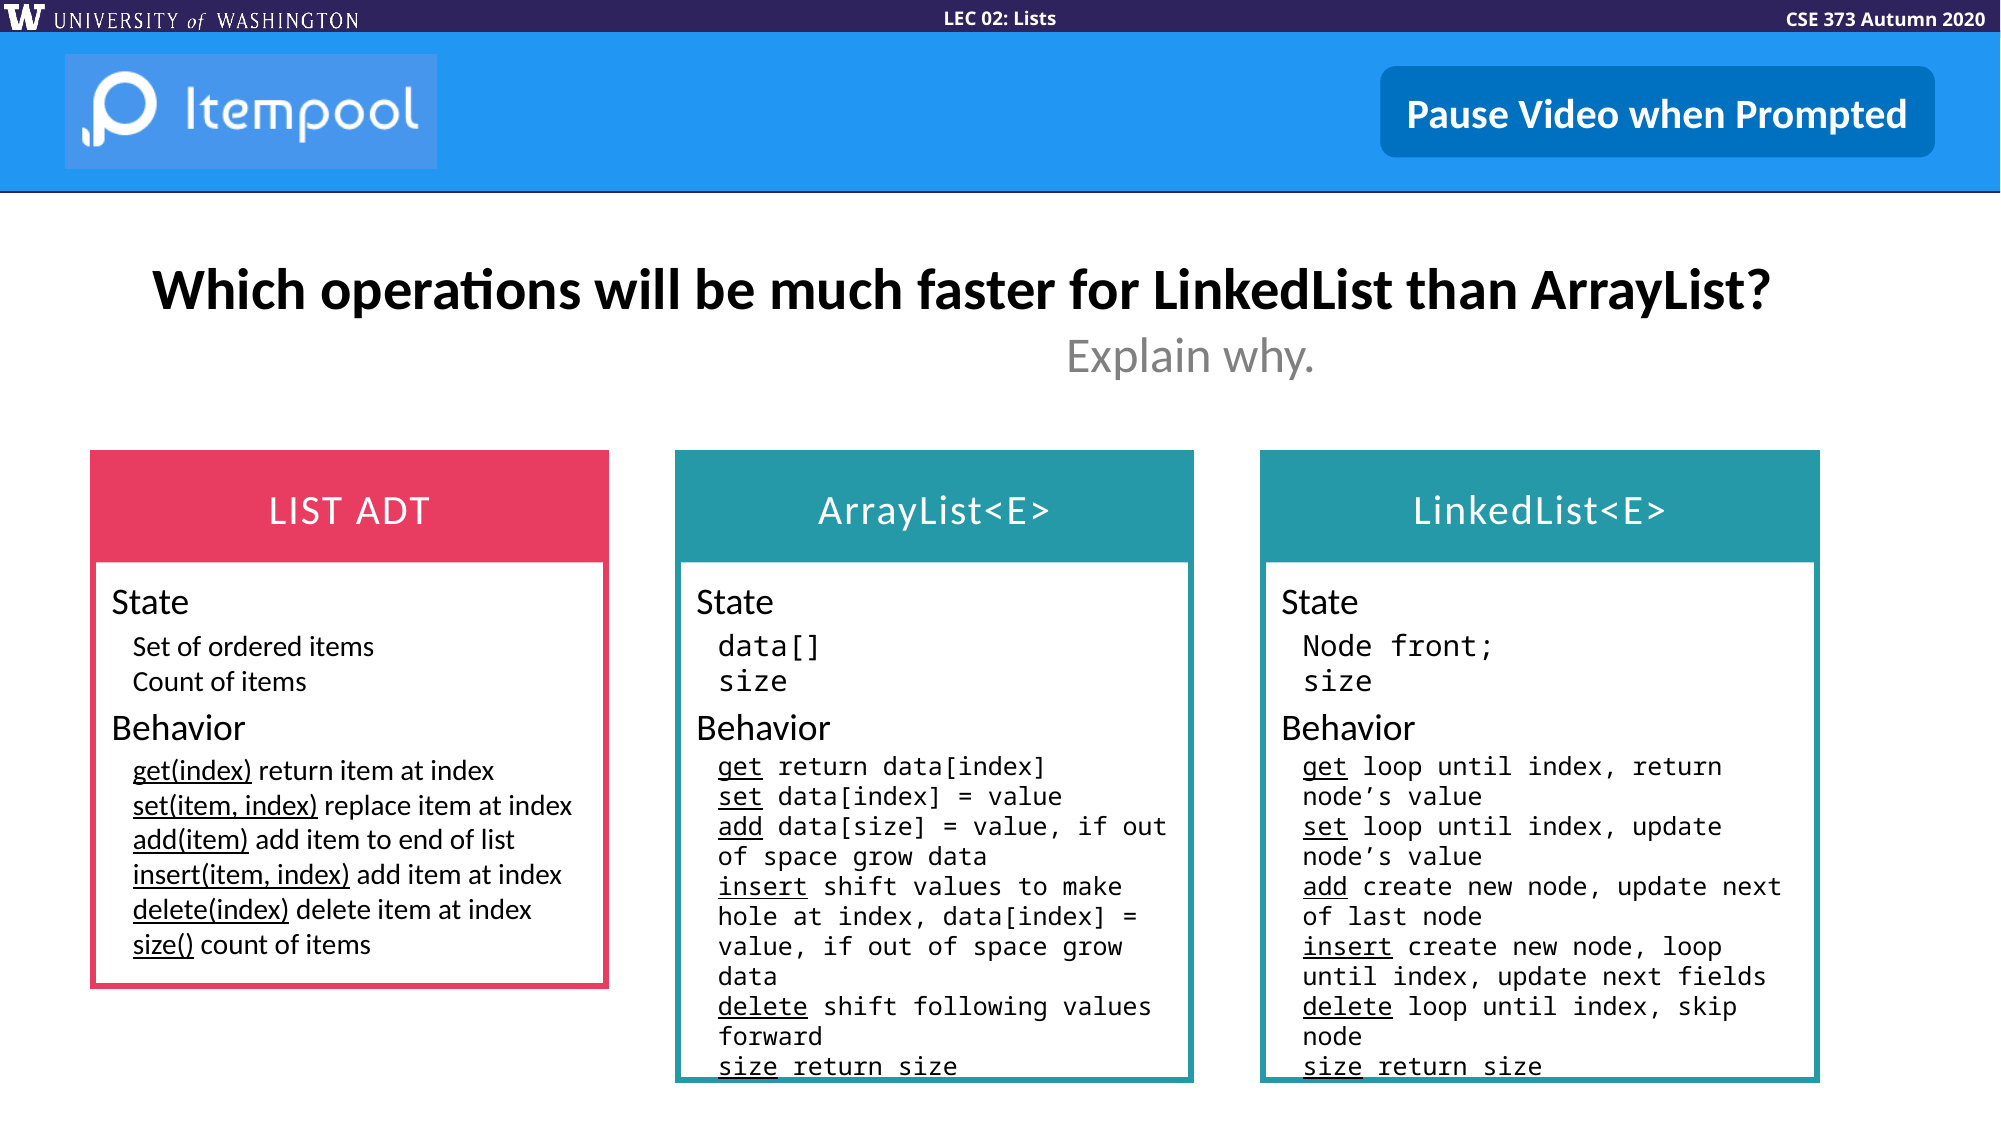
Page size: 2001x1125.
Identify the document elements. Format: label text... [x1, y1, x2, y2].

text_box data[] size [703, 619, 1122, 705]
text_box Explain why. [1051, 315, 1331, 391]
text_box [1262, 452, 1818, 1081]
text_box [677, 452, 1192, 1081]
picture [65, 54, 437, 169]
text_box get return data[index] set data[index] = value add data[size] = value, if out of space grow data insert shift values to make hole at index, data[index] = value, if out of space grow data delete shift following values forward size return size [703, 743, 1191, 1088]
picture [4, 4, 358, 30]
text_box Behavior [1266, 695, 1444, 756]
text_box State [681, 569, 822, 630]
text_box State [96, 569, 237, 630]
text_box Behavior [681, 695, 859, 756]
text_box [92, 452, 607, 987]
text_box Behavior [96, 695, 274, 756]
text_box get(index) return item at index set(item, index) replace item at index add(item) add item to end of list insert(item, index) add item at index delete(index) delete item at index size() count of items [118, 743, 607, 968]
text_box Node front; size [1287, 619, 1707, 705]
text_box Set of ordered items Count of items [118, 619, 538, 705]
text_box get loop until index, return node’s value set loop until index, update node’s value add create new node, update next of last node insert create new node, loop until index, update next fields delete loop until index, skip node size return size [1287, 743, 1817, 1088]
text_box State [1266, 569, 1407, 630]
title Which operations will be much faster for LinkedList than ArrayList? [137, 227, 1863, 353]
